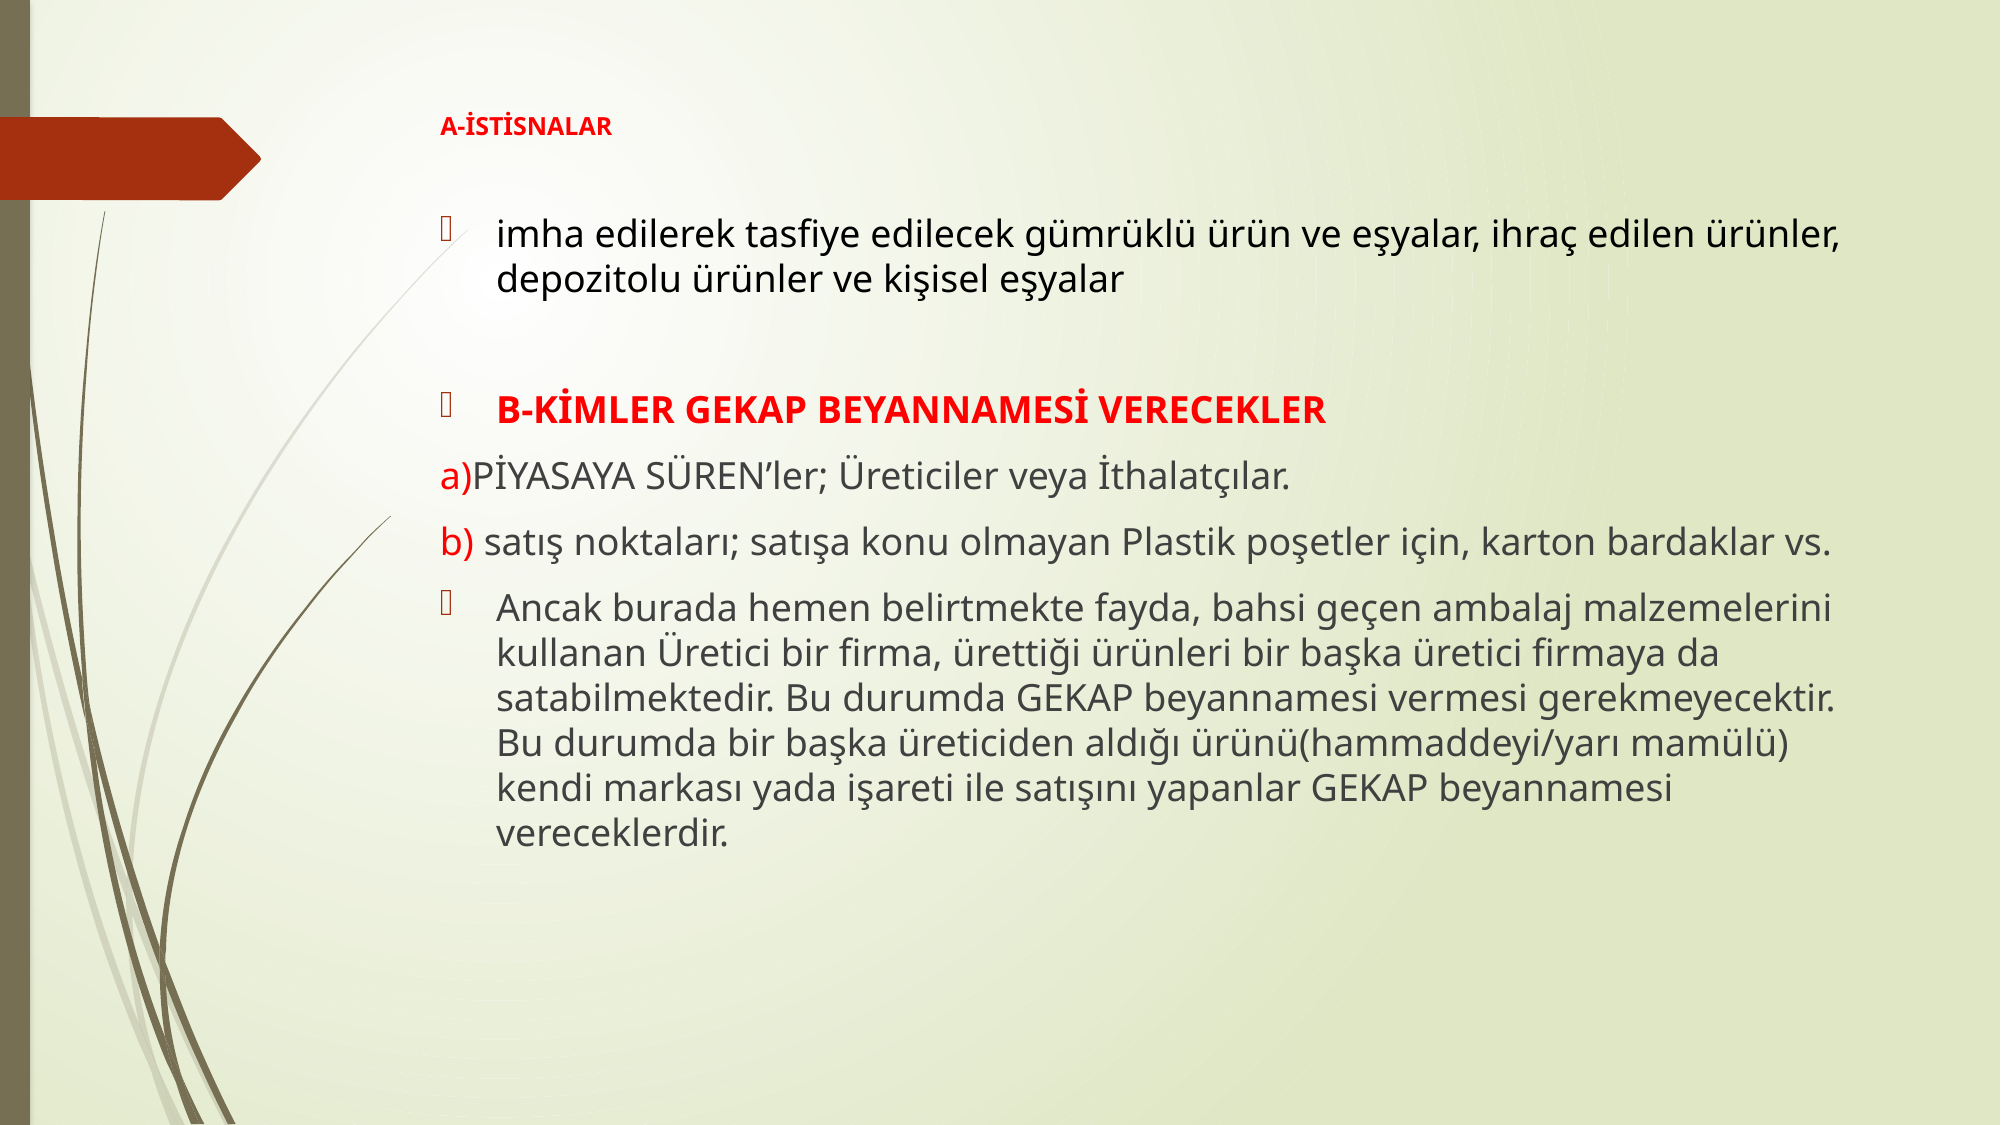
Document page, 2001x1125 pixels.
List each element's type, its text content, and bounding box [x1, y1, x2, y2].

list imha edilerek tasfiye edilecek gümrüklü ürün ve eşyalar, ihraç edilen ürünler, depozitolu ürünler ve kişisel eşyalar B-KİMLER GEKAP BEYANNAMESİ VERECEKLER a)PİYASAYA SÜREN’ler; Üreticiler veya İthalatçılar. b) satış noktaları; satışa konu olmayan Plastik poşetler için, karton bardaklar vs. Ancak burada hemen belirtmekte fayda, bahsi geçen ambalaj malzemelerini kullanan Üretici bir firma, ürettiği ürünleri bir başka üretici firmaya da satabilmektedir. Bu durumda GEKAP beyannamesi vermesi gerekmeyecektir. Bu durumda bir başka üreticiden aldığı ürünü(hammaddeyi/yarı mamülü) kendi markası yada işareti ile satışını yapanlar GEKAP beyannamesi vereceklerdir. [424, 202, 1888, 970]
title A-İSTİSNALAR [425, 102, 1888, 202]
